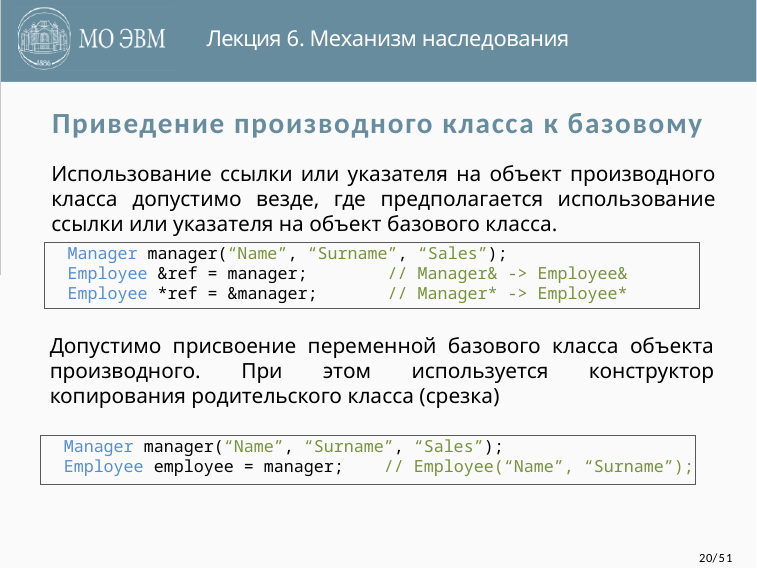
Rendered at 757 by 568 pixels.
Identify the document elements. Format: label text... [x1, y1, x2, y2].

text_box Лекция 6. Механизм наследования [204, 24, 688, 52]
text_box Допустимо присвоение переменной базового класса объекта производного. При этом используется конструктор копирования родительского класса (срезка) [26, 312, 715, 408]
picture [0, 0, 757, 568]
text_box Приведение производного класса к базовому [27, 104, 729, 140]
text_box Manager manager(“Name”, “Surname”, “Sales”); Employee employee = manager; // Employee(“Name”, “Surname”); [40, 435, 696, 485]
slide_number 20/51 [687, 551, 741, 568]
list Использование ссылки или указателя на объект производного класса допустимо везде, где предполагается использование ссылки или указателя на объект базового класса. [28, 140, 716, 475]
text_box Manager manager(“Name”, “Surname”, “Sales”); Employee &ref = manager; // Manager& -> Employee& Employee *ref = &manager; // Manager* -> Employee* [44, 242, 700, 309]
